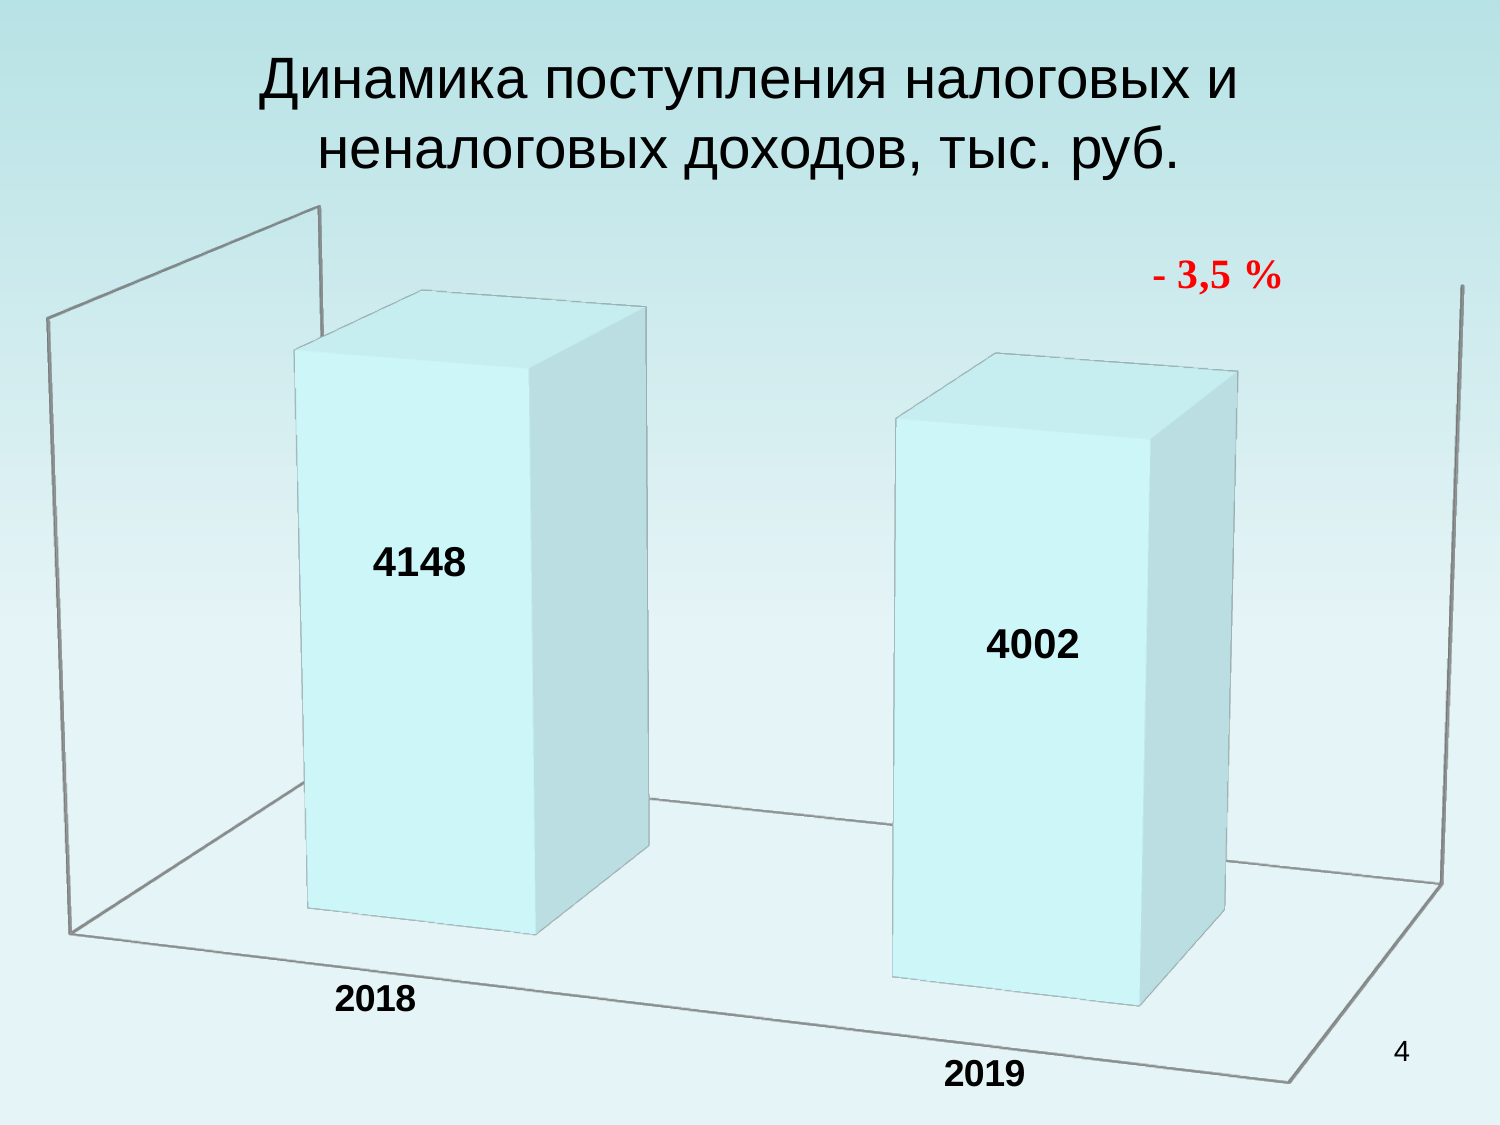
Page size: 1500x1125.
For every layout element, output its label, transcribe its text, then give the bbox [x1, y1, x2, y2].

chart [0, 187, 1500, 1113]
title Динамика поступления налоговых и неналоговых доходов, тыс. руб. [75, 45, 1425, 175]
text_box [437, 274, 601, 401]
